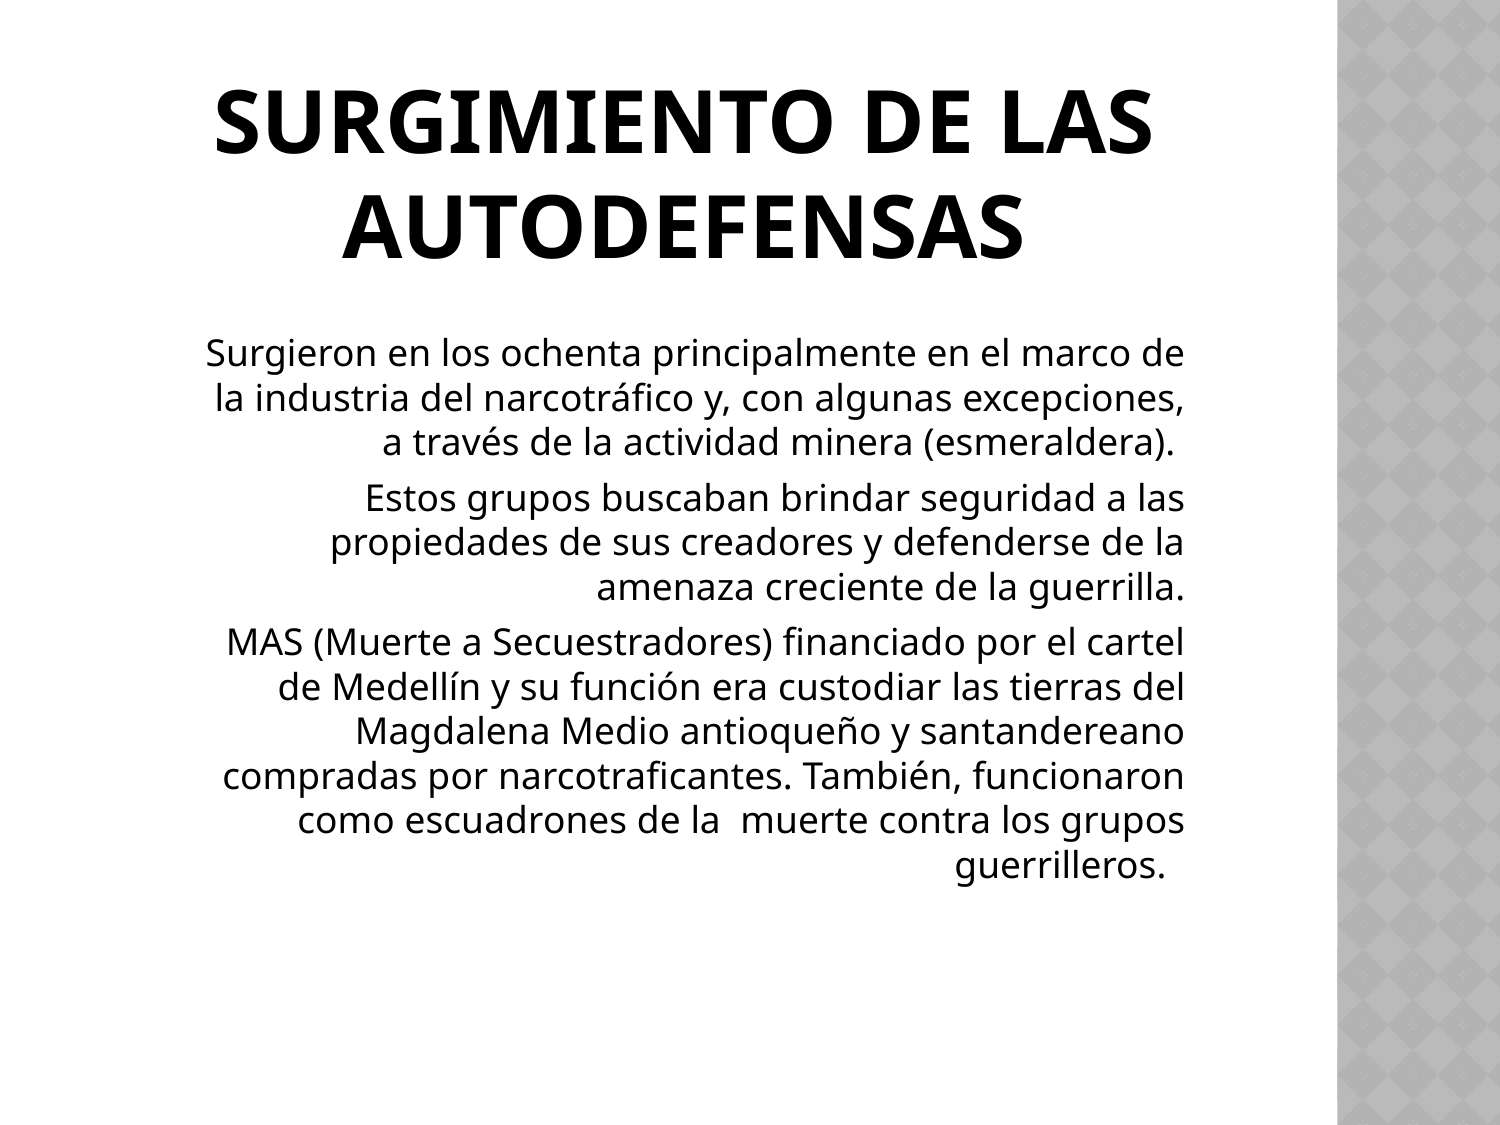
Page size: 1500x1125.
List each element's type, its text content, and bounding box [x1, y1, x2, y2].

title SURGIMIENTO DE LAS AUTODEFENSAS [171, 66, 1198, 290]
list Surgieron en los ochenta principalmente en el marco de la industria del narcotráfico y, con algunas excepciones, a través de la actividad minera (esmeraldera). Estos grupos buscaban brindar seguridad a las propiedades de sus creadores y defenderse de la amenaza creciente de la guerrilla. MAS (Muerte a Secuestradores) financiado por el cartel de Medellín y su función era custodiar las tierras del Magdalena Medio antioqueño y santandereano compradas por narcotraficantes. También, funcionaron como escuadrones de la muerte contra los grupos guerrilleros. [174, 312, 1202, 894]
